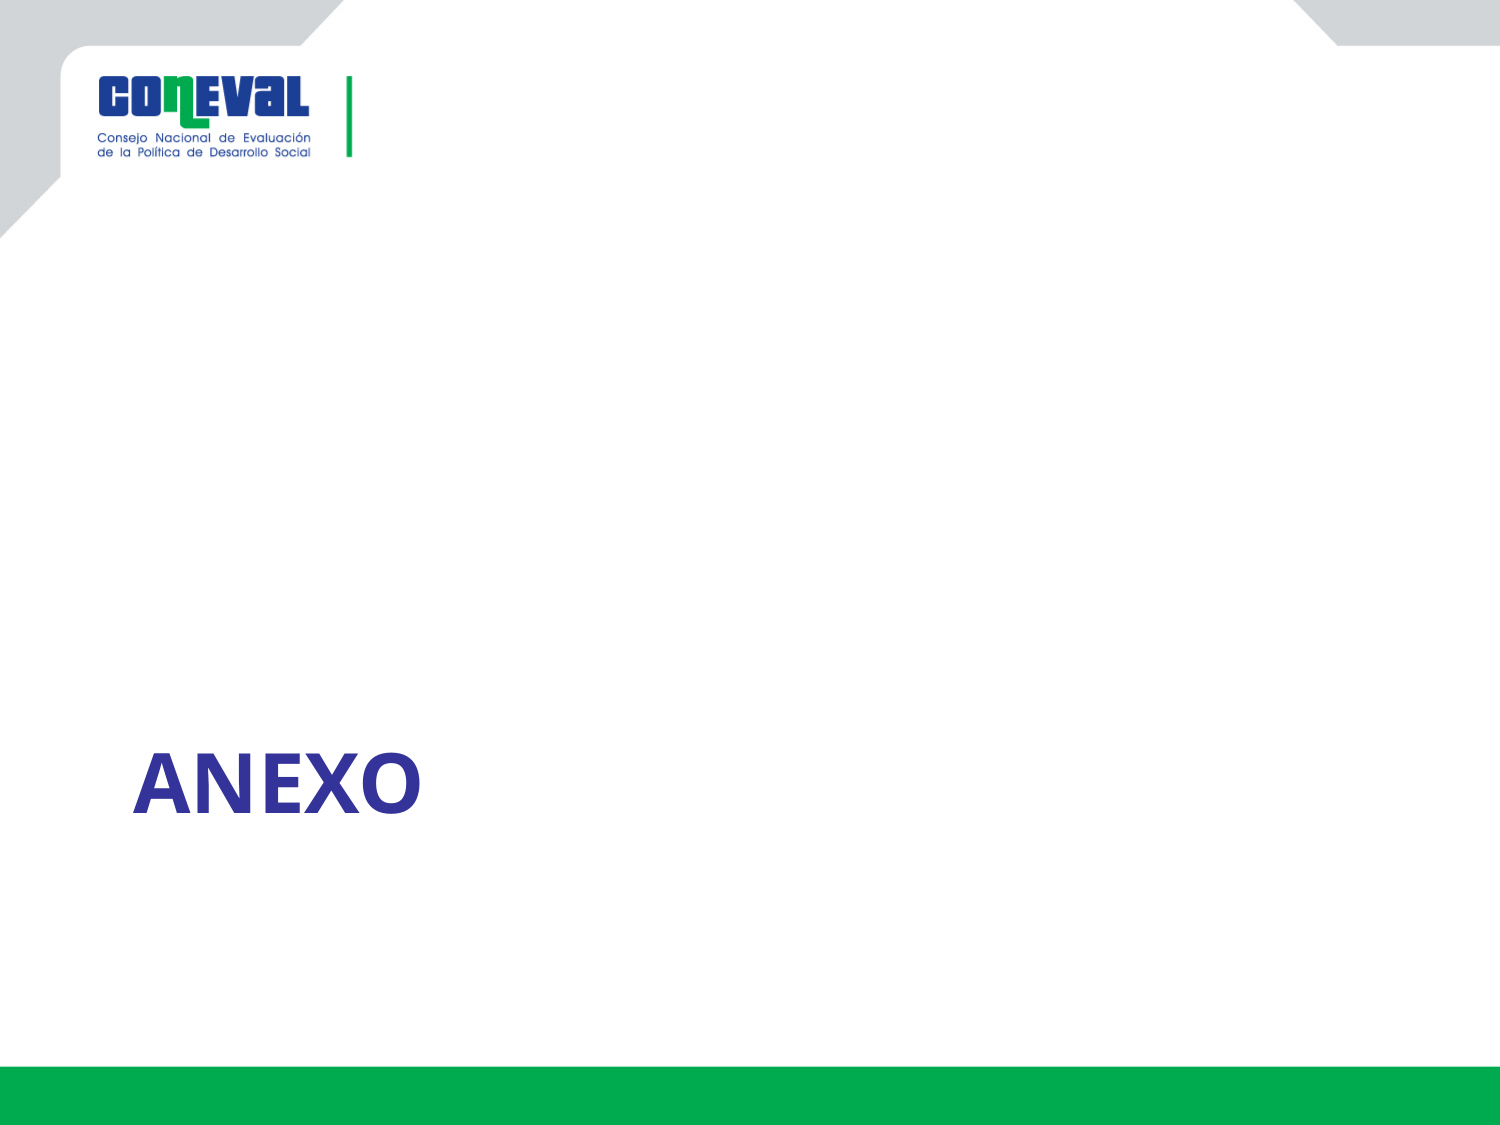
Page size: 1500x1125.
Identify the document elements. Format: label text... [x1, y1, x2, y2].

title anexo [118, 722, 1394, 947]
picture [0, 0, 1500, 1125]
